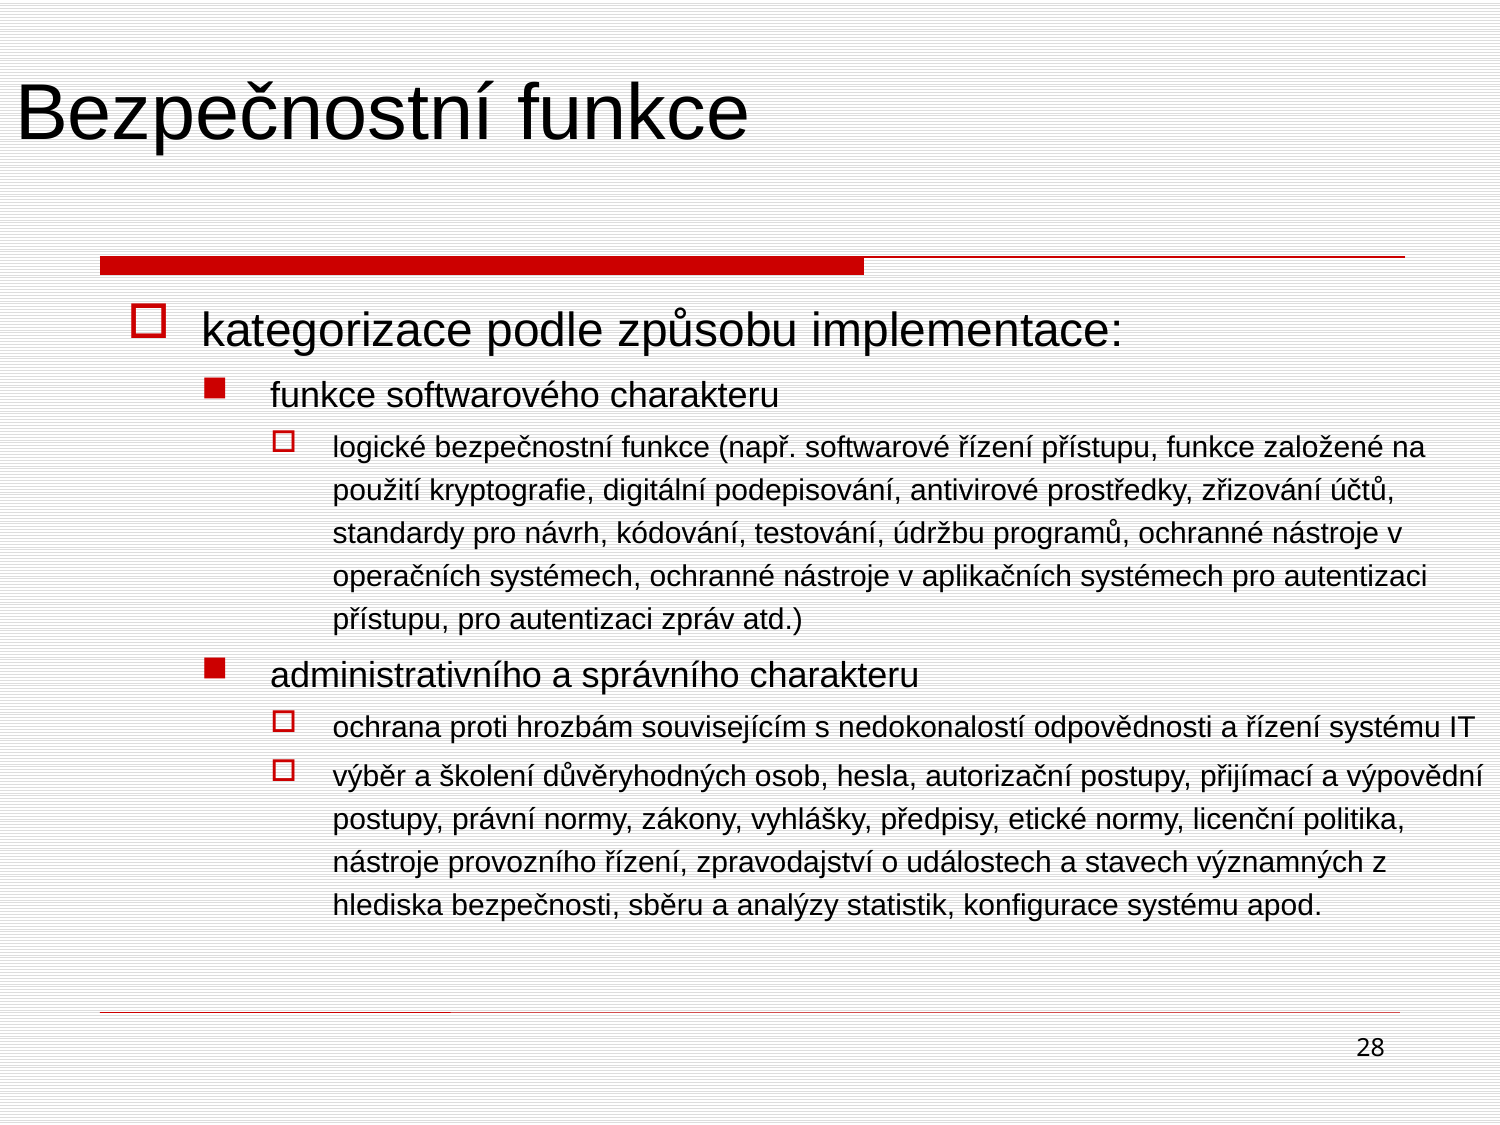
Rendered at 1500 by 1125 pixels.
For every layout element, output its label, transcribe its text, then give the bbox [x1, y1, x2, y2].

list kategorizace podle způsobu implementace: funkce softwarového charakteru logické bezpečnostní funkce (např. softwarové řízení přístupu, funkce založené na použití kryptografie, digitální podepisování, antivirové prostředky, zřizování účtů, standardy pro návrh, kódování, testování, údržbu programů, ochranné nástroje v operačních systémech, ochranné nástroje v aplikačních systémech pro autentizaci přístupu, pro autentizaci zpráv atd.) administrativního a správního charakteru ochrana proti hrozbám souvisejícím s nedokonalostí odpovědnosti a řízení systému IT výběr a školení důvěryhodných osob, hesla, autorizační postupy, přijímací a výpovědní postupy, právní normy, zákony, vyhlášky, předpisy, etické normy, licenční politika, nástroje provozního řízení, zpravodajství o událostech a stavech významných z hlediska bezpečnosti, sběru a analýzy statistik, konfigurace systému apod. [111, 278, 1500, 1012]
title Bezpečnostní funkce [0, 6, 1334, 210]
slide_number 28 [1074, 1024, 1401, 1103]
